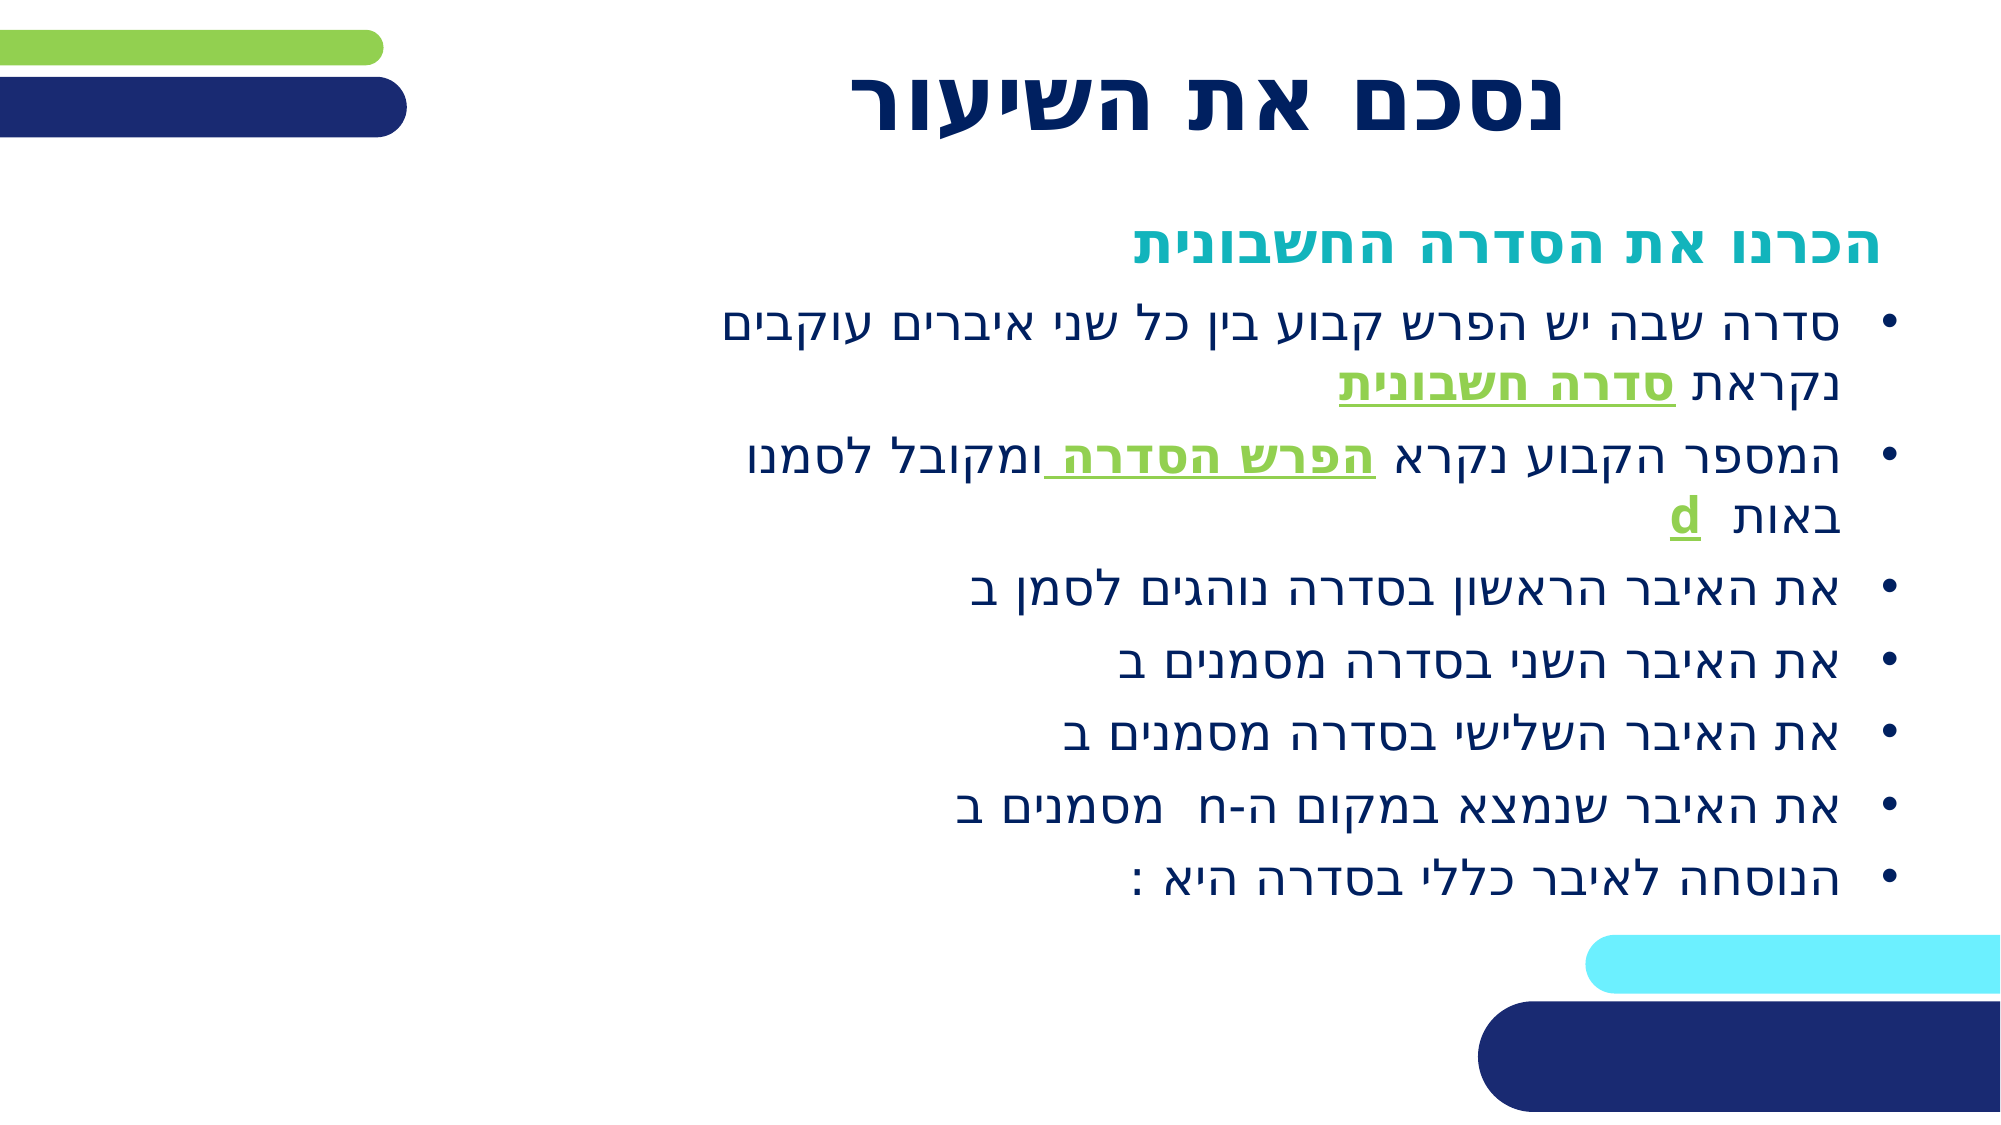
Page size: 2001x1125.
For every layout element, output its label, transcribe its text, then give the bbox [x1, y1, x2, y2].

list הכרנו את הסדרה החשבונית [566, 195, 1930, 285]
title נסכם את השיעור [418, 34, 2000, 154]
